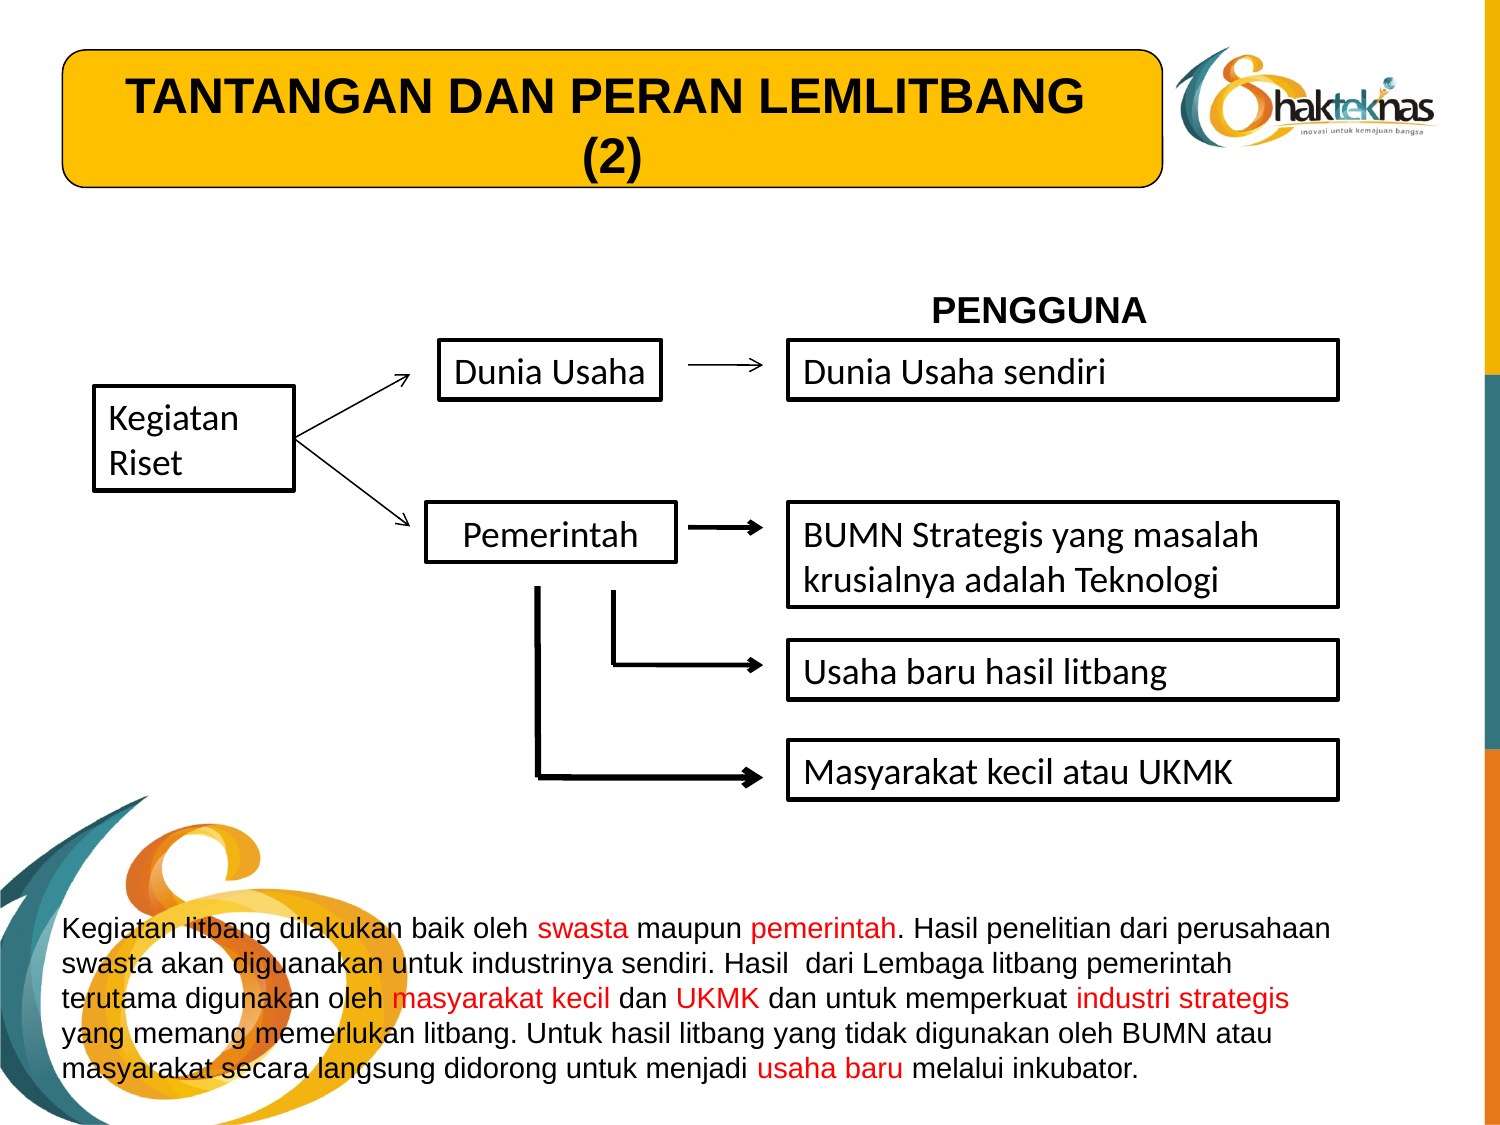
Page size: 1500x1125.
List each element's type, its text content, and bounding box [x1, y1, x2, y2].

text_box Pemerintah [424, 500, 678, 564]
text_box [293, 438, 411, 527]
text_box Dunia Usaha [437, 338, 663, 402]
text_box Dunia Usaha sendiri [786, 338, 1340, 402]
text_box Kegiatan litbang dilakukan baik oleh swasta maupun pemerintah. Hasil penelitian dari perusahaan swasta akan diguanakan untuk industrinya sendiri. Hasil dari Lembaga litbang pemerintah terutama digunakan oleh masyarakat kecil dan UKMK dan untuk memperkuat industri strategis yang memang memerlukan litbang. Untuk hasil litbang yang tidak digunakan oleh BUMN atau masyarakat secara langsung didorong untuk menjadi usaha baru melalui inkubator. [46, 902, 1360, 1092]
text_box Usaha baru hasil litbang [786, 638, 1340, 702]
text_box Kegiatan Riset [92, 384, 288, 493]
text_box Masyarakat kecil atau UKMK [786, 738, 1340, 802]
text_box BUMN Strategis yang masalah krusialnya adalah Teknologi [786, 500, 1340, 609]
picture [0, 0, 1500, 1125]
text_box TANTANGAN DAN PERAN LEMLITBANG (2) [62, 49, 1163, 188]
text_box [293, 373, 411, 438]
text_box PENGGUNA [916, 278, 1163, 339]
